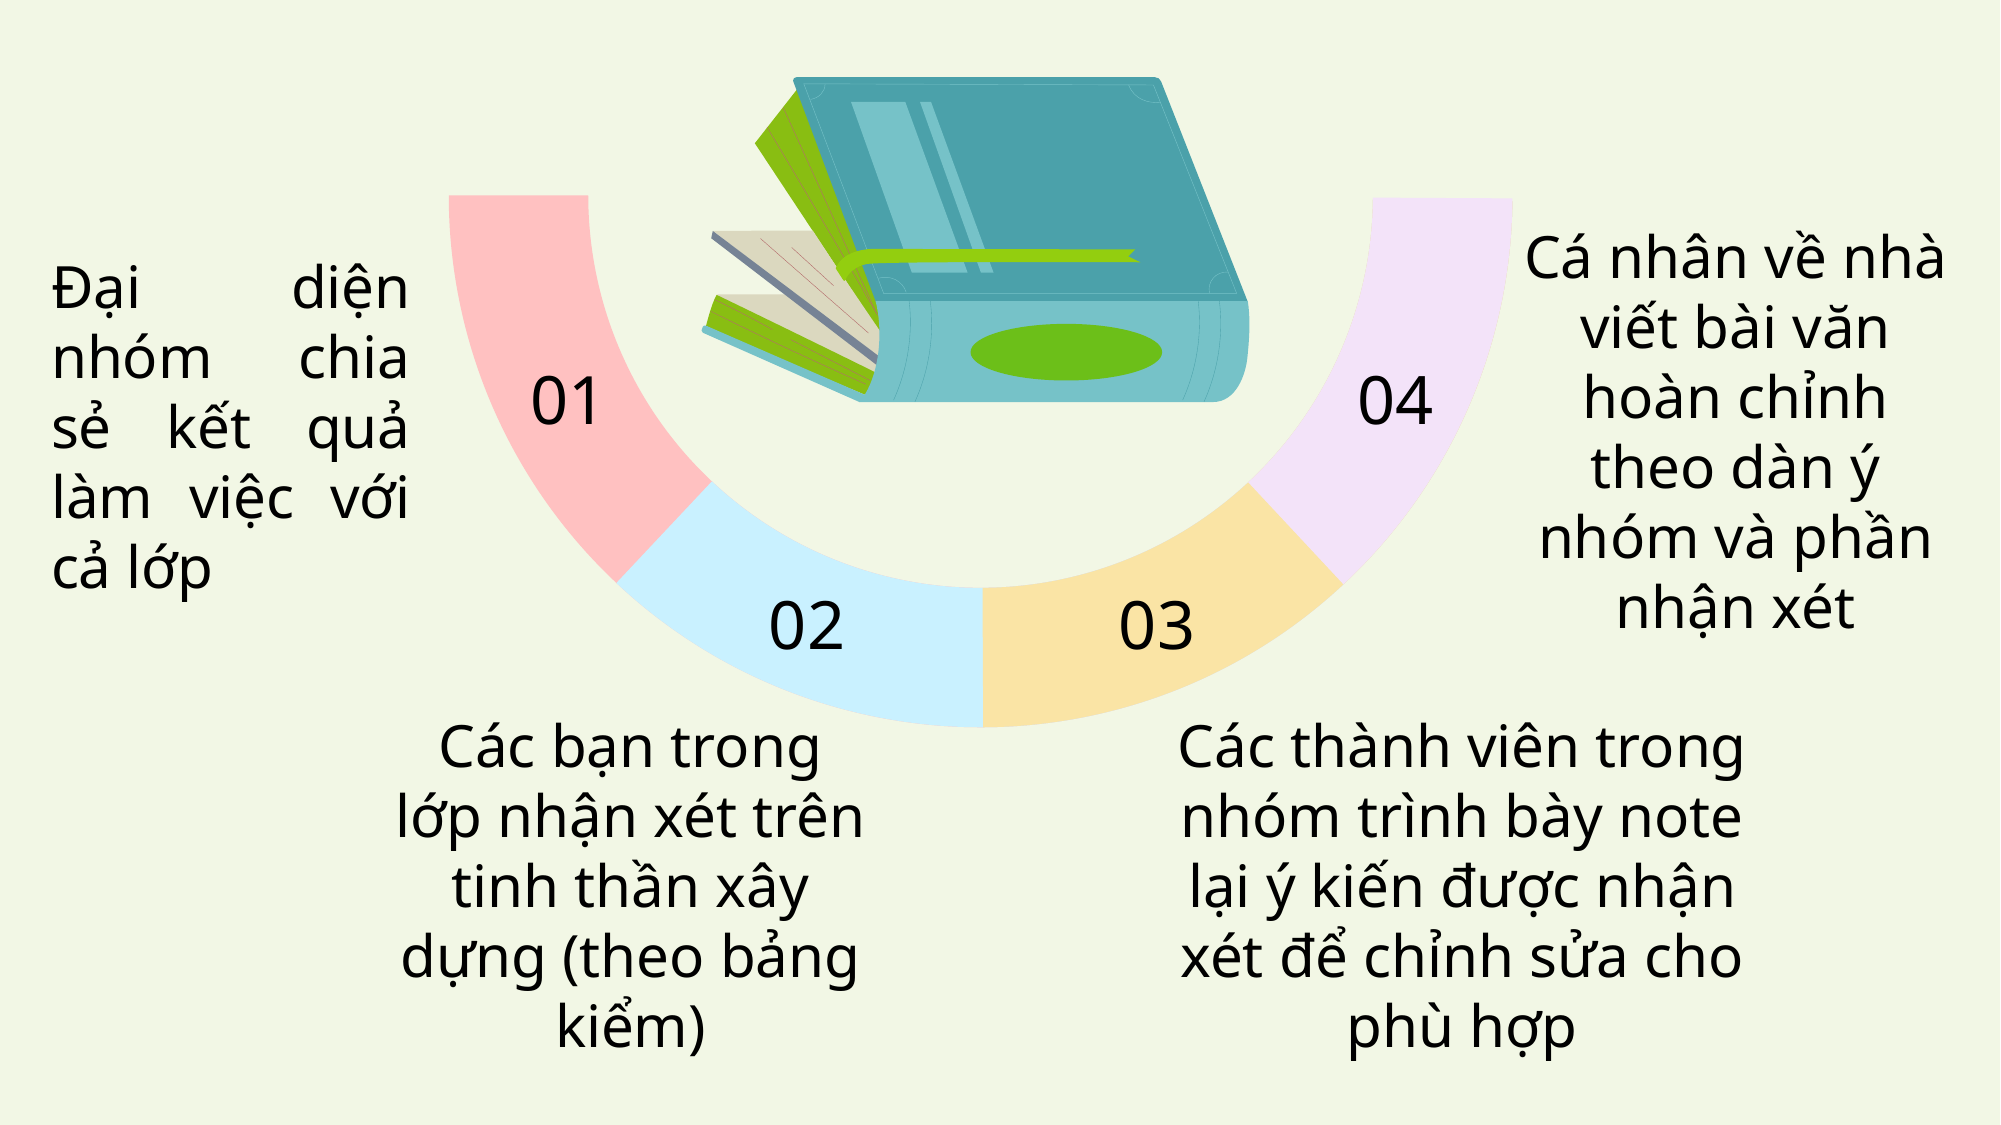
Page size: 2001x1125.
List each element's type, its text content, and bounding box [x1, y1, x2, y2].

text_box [448, 0, 1513, 728]
text_box Đại diện nhóm chia sẻ kết quả làm việc với cả lớp [31, 394, 431, 457]
text_box Các thành viên trong nhóm trình bày note lại ý kiến được nhận xét để chỉnh sửa cho phù hợp [1140, 861, 1785, 908]
text_box Các bạn trong lớp nhận xét trên tinh thần xây dựng (theo bảng kiểm) [371, 853, 889, 916]
text_box Cá nhân về nhà viết bài văn hoàn chỉnh theo dàn ý nhóm và phần nhận xét [1513, 392, 1969, 469]
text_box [813, 0, 1139, 514]
